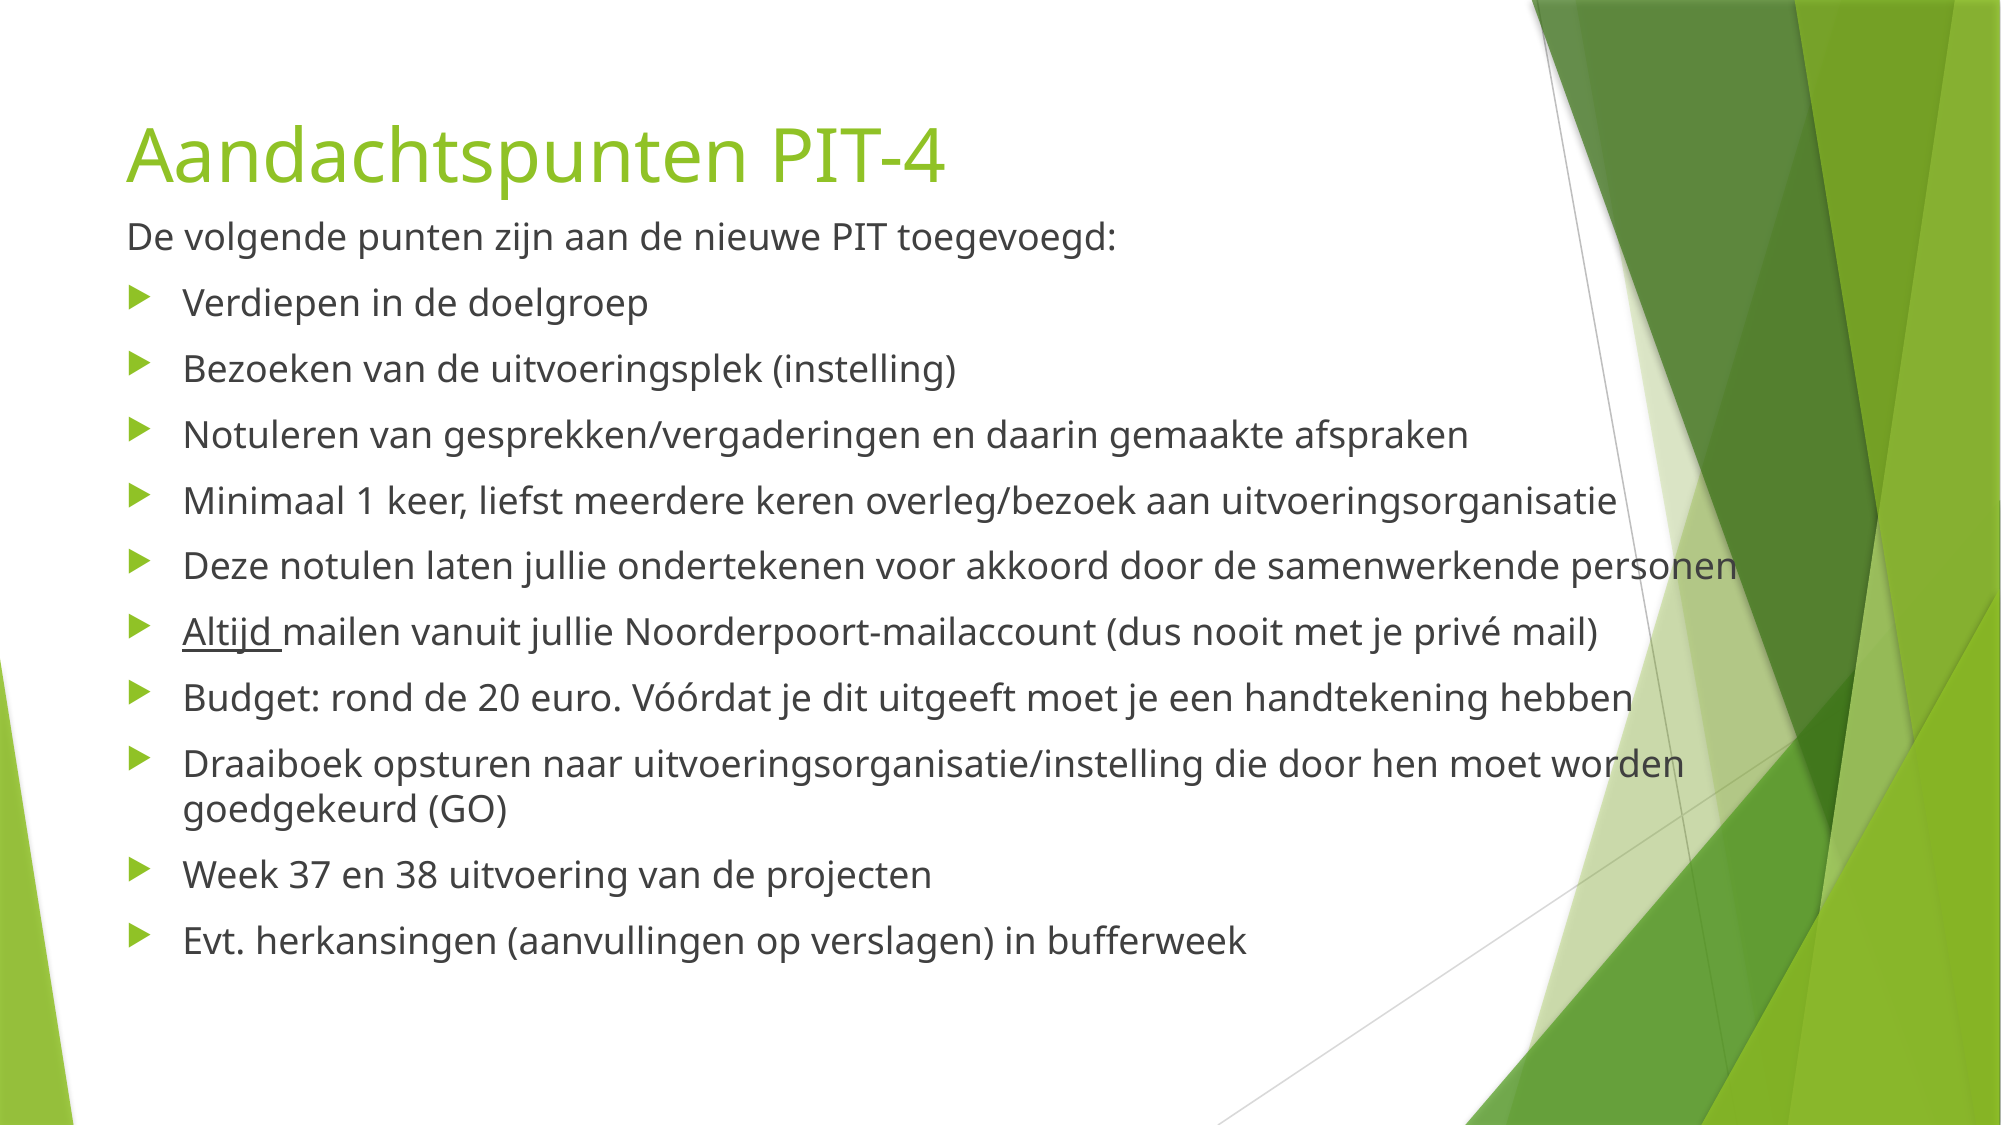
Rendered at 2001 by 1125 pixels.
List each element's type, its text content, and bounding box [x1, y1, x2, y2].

title Aandachtspunten PIT-4 [111, 99, 1522, 205]
text_box [980, 532, 1020, 592]
list De volgende punten zijn aan de nieuwe PIT toegevoegd: Verdiepen in de doelgroep Bezoeken van de uitvoeringsplek (instelling) Notuleren van gesprekken/vergaderingen en daarin gemaakte afspraken Minimaal 1 keer, liefst meerdere keren overleg/bezoek aan uitvoeringsorganisatie Deze notulen laten jullie ondertekenen voor akkoord door de samenwerkende personen Altijd mailen vanuit jullie Noorderpoort-mailaccount (dus nooit met je privé mail) Budget: rond de 20 euro. Vóórdat je dit uitgeeft moet je een handtekening hebben Draaiboek opsturen naar uitvoeringsorganisatie/instelling die door hen moet worden goedgekeurd (GO) Week 37 en 38 uitvoering van de projecten Evt. herkansingen (aanvullingen op verslagen) in bufferweek [111, 205, 1935, 1043]
